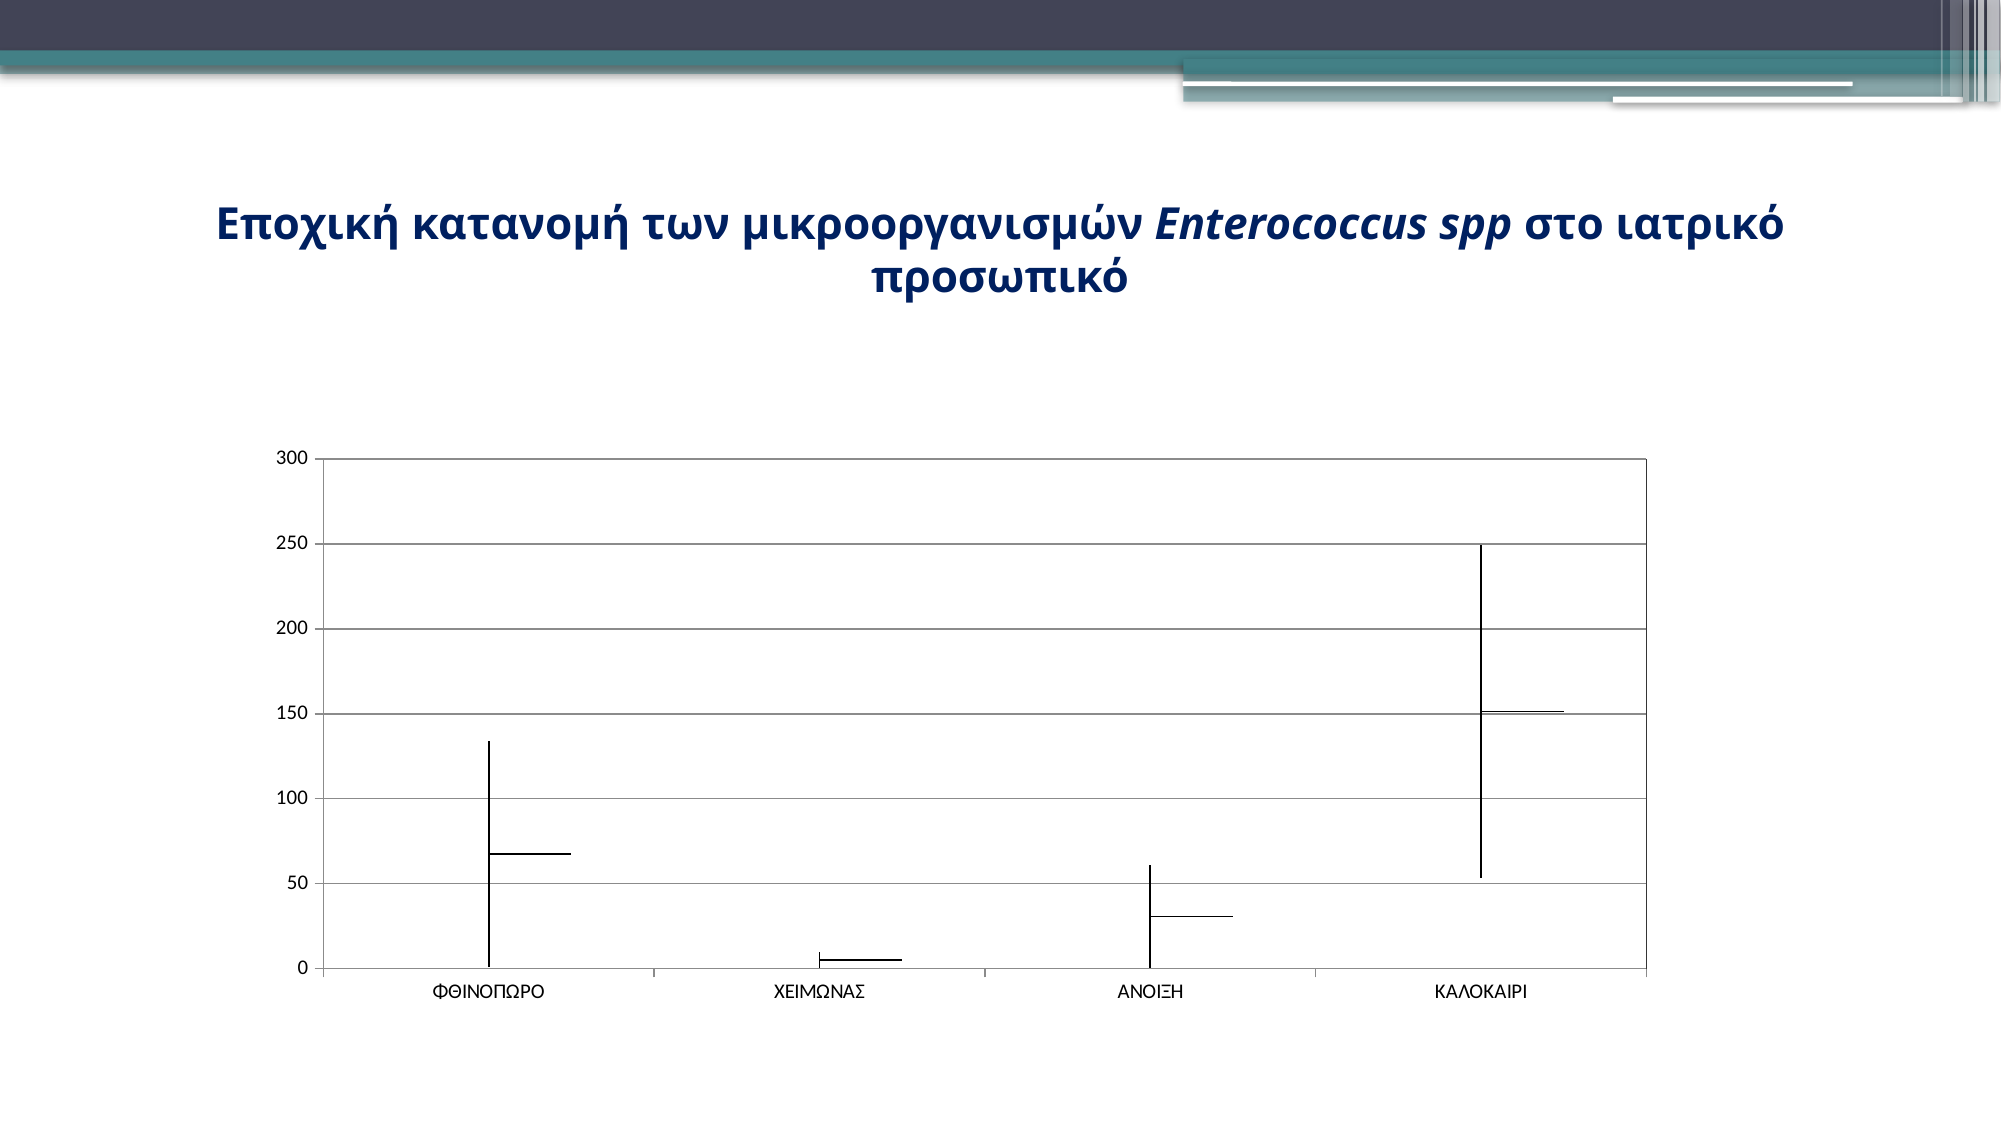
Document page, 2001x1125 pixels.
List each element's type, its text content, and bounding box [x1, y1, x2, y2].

chart [246, 437, 1676, 1016]
title Εποχική κατανομή των μικροοργανισμών Enterococcus spp στο ιατρικό προσωπικό [99, 187, 1900, 363]
